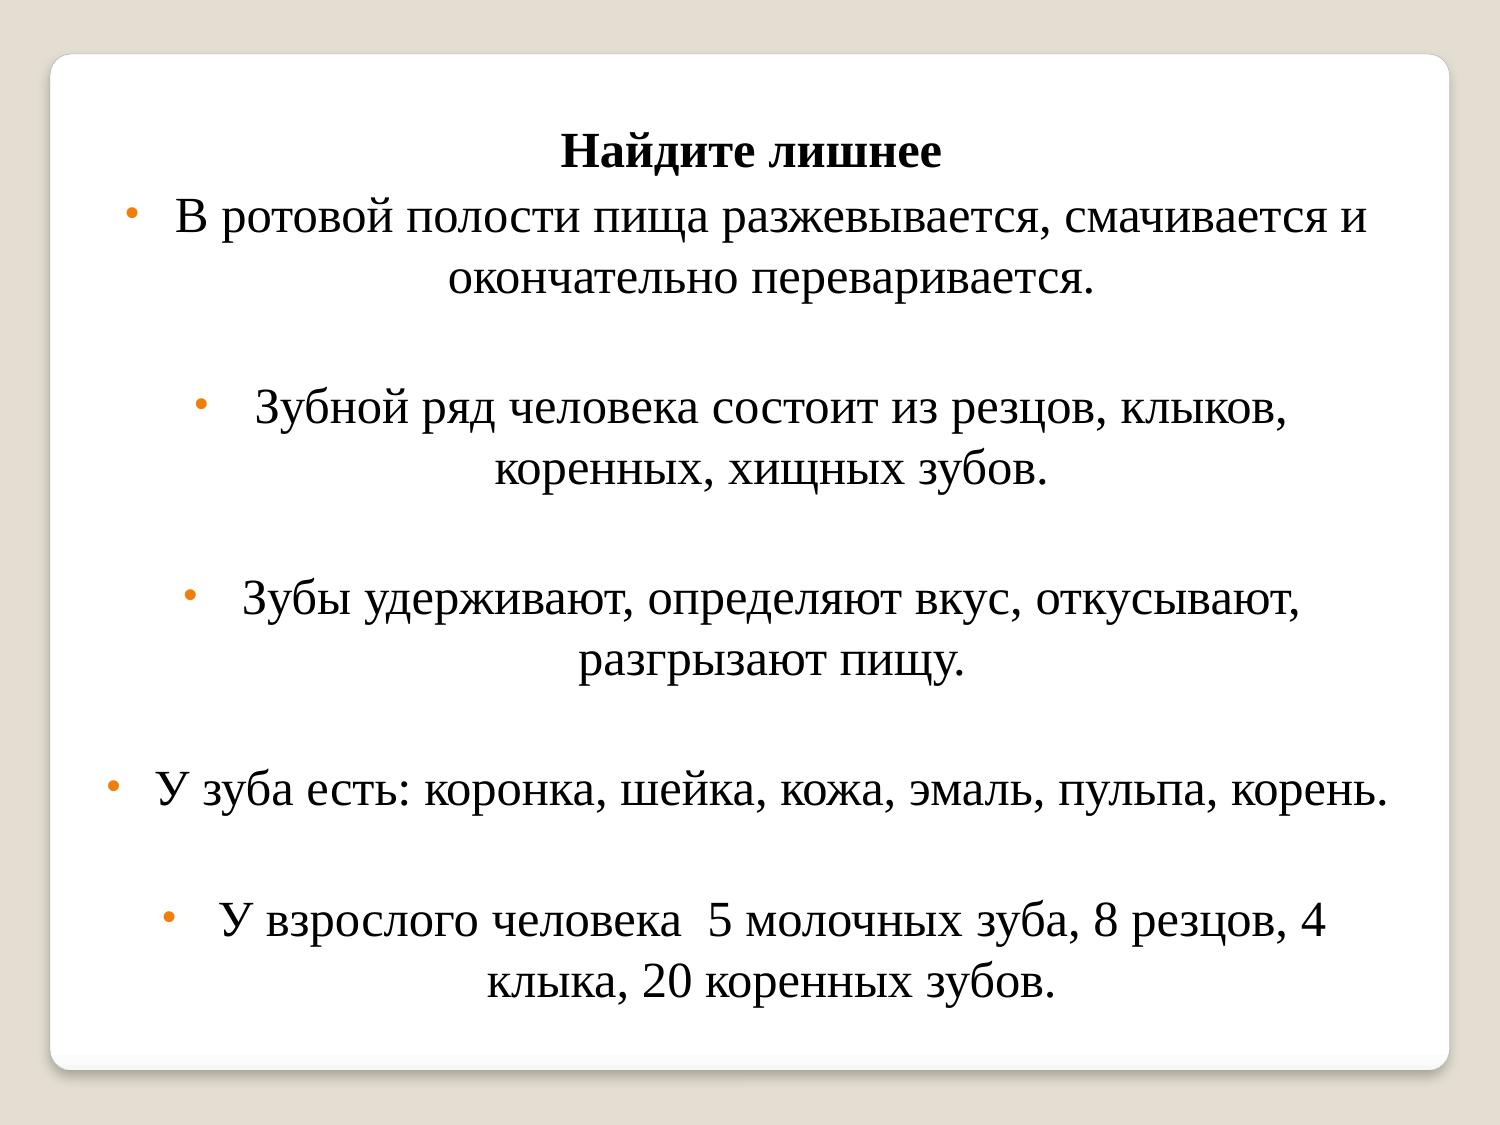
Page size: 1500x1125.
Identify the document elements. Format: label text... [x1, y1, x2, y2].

list Найдите лишнее В ротовой полости пища разжевывается, смачивается и окончательно переваривается. Зубной ряд человека состоит из резцов, клыков, коренных, хищных зубов. Зубы удерживают, определяют вкус, откусывают, разгрызают пищу. У зуба есть: коронка, шейка, кожа, эмаль, пульпа, корень. У взрослого человека 5 молочных зуба, 8 резцов, 4 клыка, 20 коренных зубов. [76, 101, 1412, 1047]
